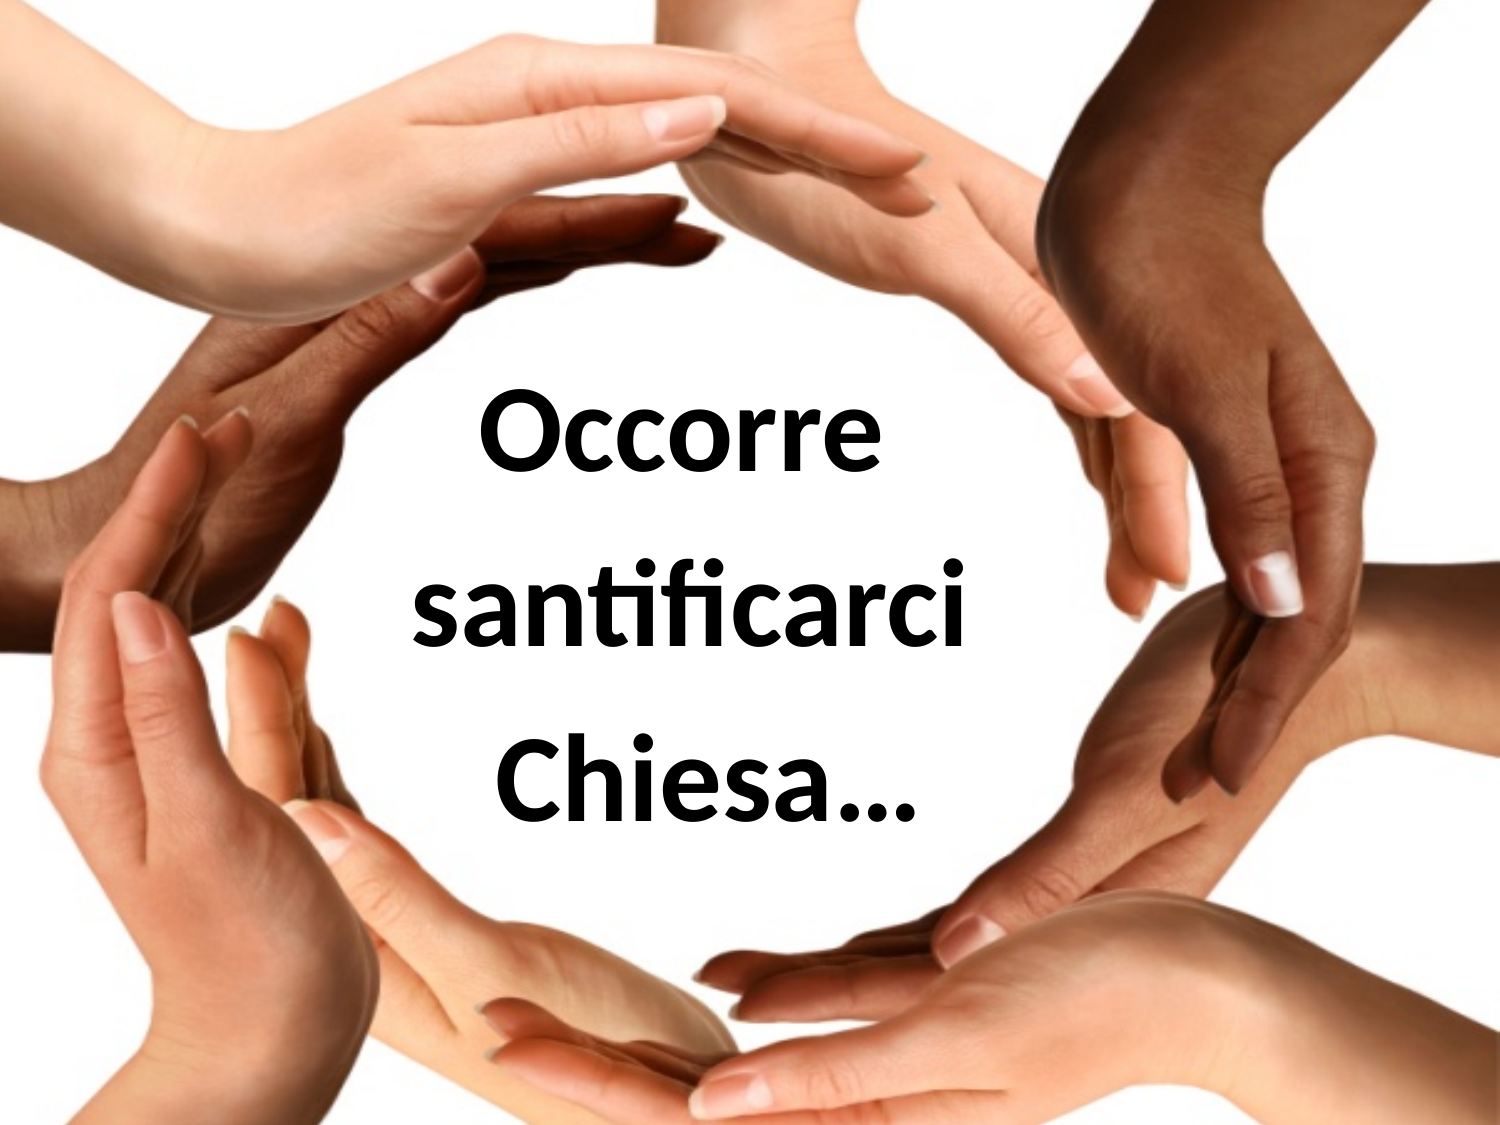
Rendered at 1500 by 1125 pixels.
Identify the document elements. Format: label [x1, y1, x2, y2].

list [0, 0, 1500, 1125]
